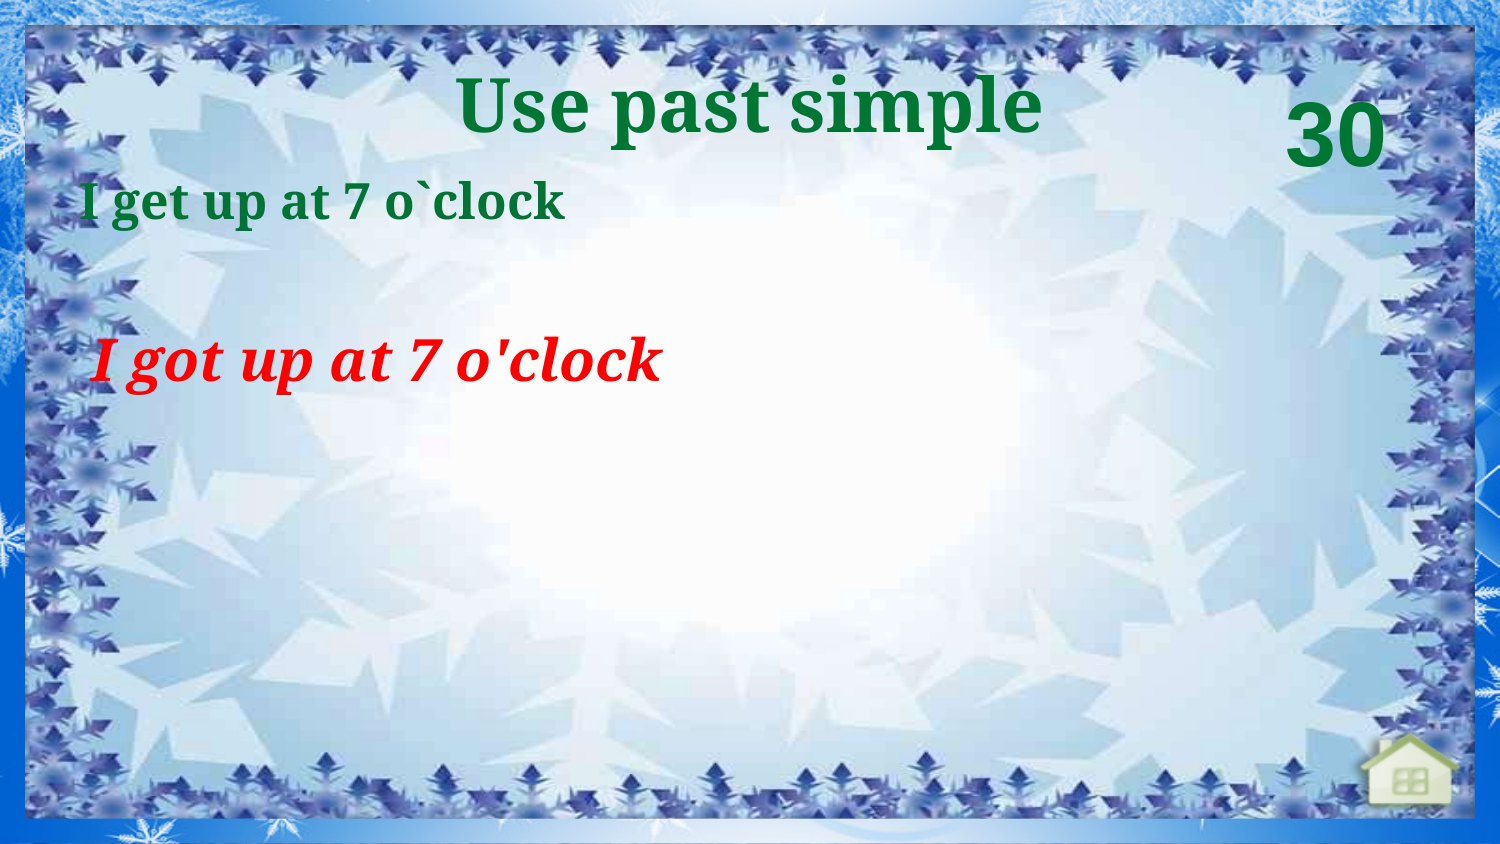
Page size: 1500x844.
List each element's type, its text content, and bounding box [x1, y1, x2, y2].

picture [0, 0, 1500, 844]
text_box Use past simple [301, 49, 1200, 155]
text_box 30 [1266, 67, 1407, 193]
text_box I got up at 7 o'clock [76, 315, 1034, 401]
text_box I get up at 7 o`clock [64, 161, 1282, 237]
